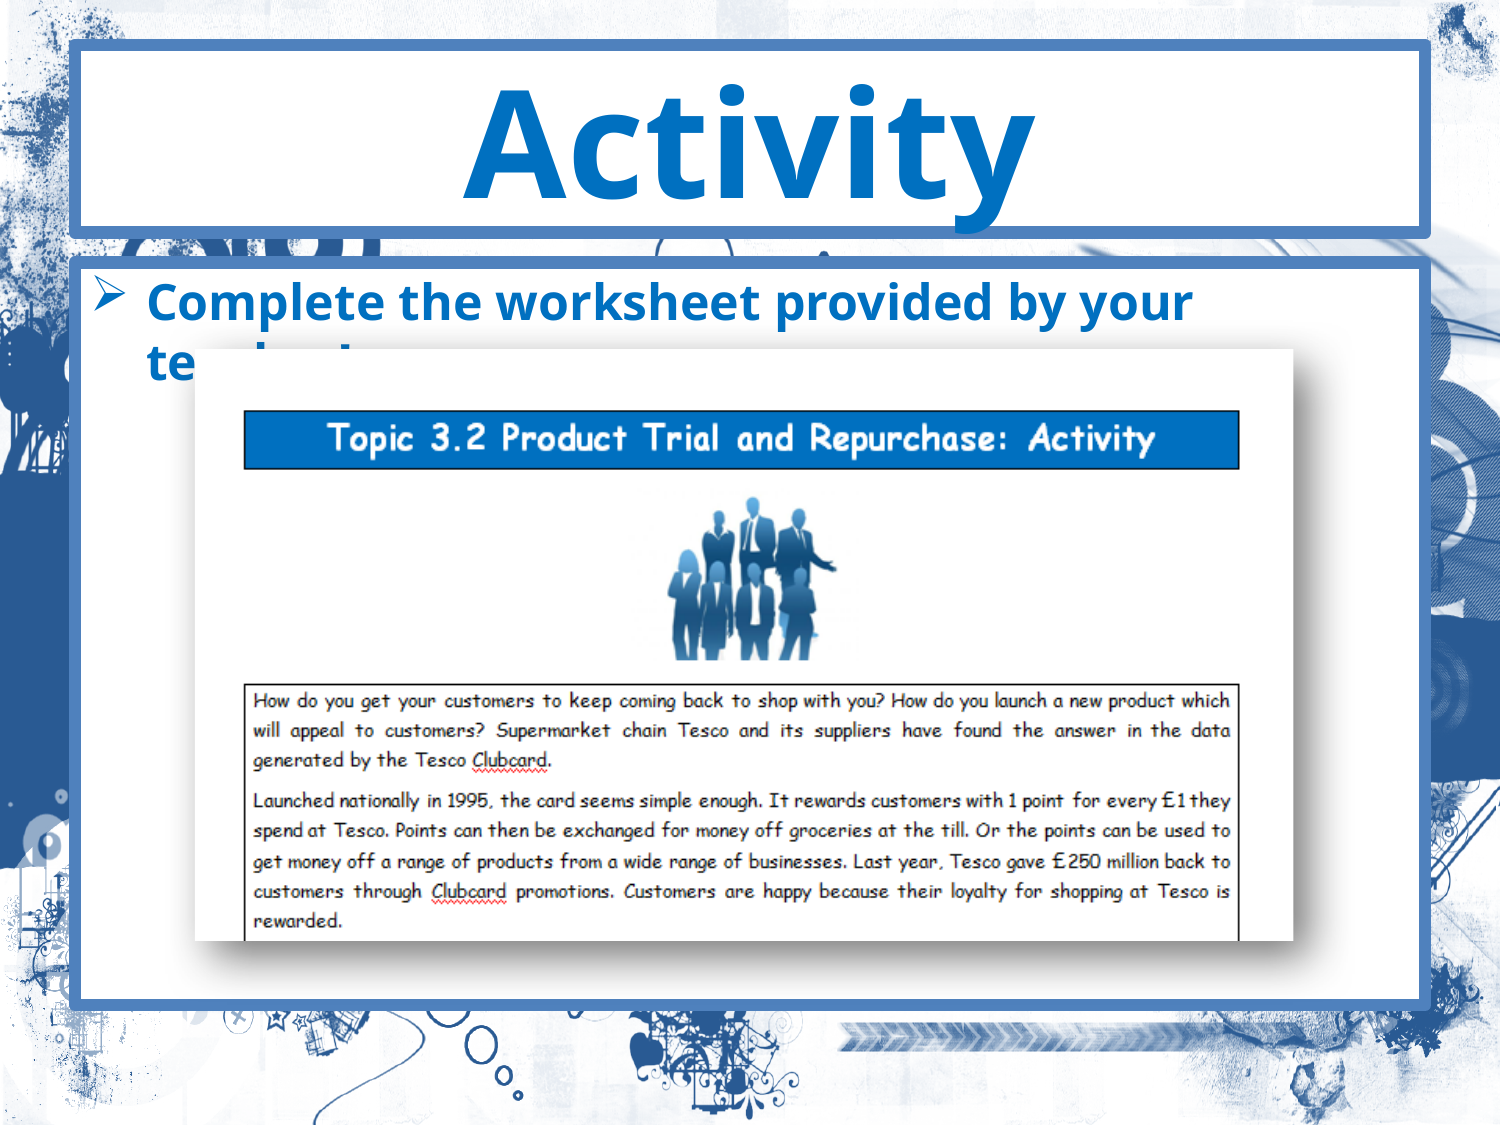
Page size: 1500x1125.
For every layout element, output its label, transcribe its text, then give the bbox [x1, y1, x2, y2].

title Activity [73, 43, 1427, 235]
picture [194, 349, 1294, 941]
list Complete the worksheet provided by your teacher! [73, 260, 1427, 1007]
